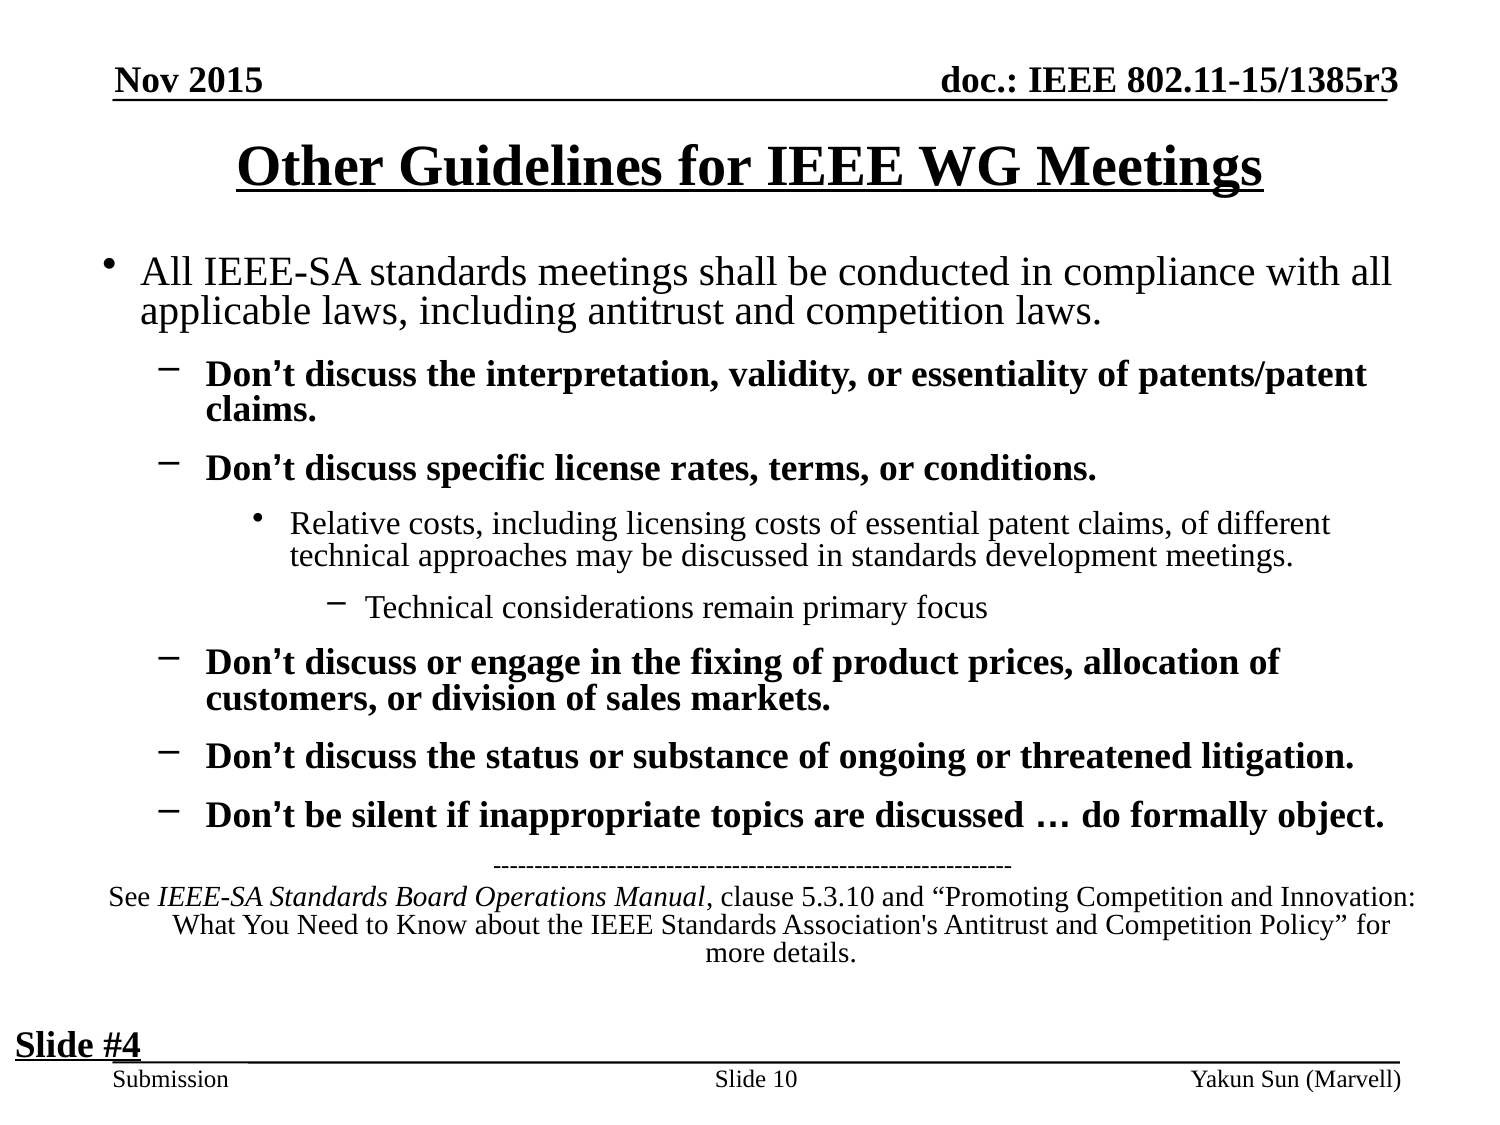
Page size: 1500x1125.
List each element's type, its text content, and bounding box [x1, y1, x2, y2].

text_box Slide #4 [0, 1012, 157, 1073]
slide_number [114, 54, 265, 101]
text_box All IEEE-SA standards meetings shall be conducted in compliance with all applicable laws, including antitrust and competition laws. Don’t discuss the interpretation, validity, or essentiality of patents/patent claims. Don’t discuss specific license rates, terms, or conditions. Relative costs, including licensing costs of essential patent claims, of different technical approaches may be discussed in standards development meetings. Technical considerations remain primary focus Don’t discuss or engage in the fixing of product prices, allocation of customers, or division of sales markets. Don’t discuss the status or substance of ongoing or threatened litigation. Don’t be silent if inappropriate topics are discussed … do formally object. --------------------------------------------------------------- See IEEE-SA Standards Board Operations Manual, clause 5.3.10 and “Promoting Competition and Innovation: What You Need to Know about the IEEE Standards Association's Antitrust and Competition Policy” for more details. [87, 224, 1438, 975]
footer Yakun Sun (Marvell) [1118, 1061, 1402, 1093]
title Other Guidelines for IEEE WG Meetings [112, 112, 1388, 213]
slide_number Slide 10 [712, 1061, 800, 1093]
